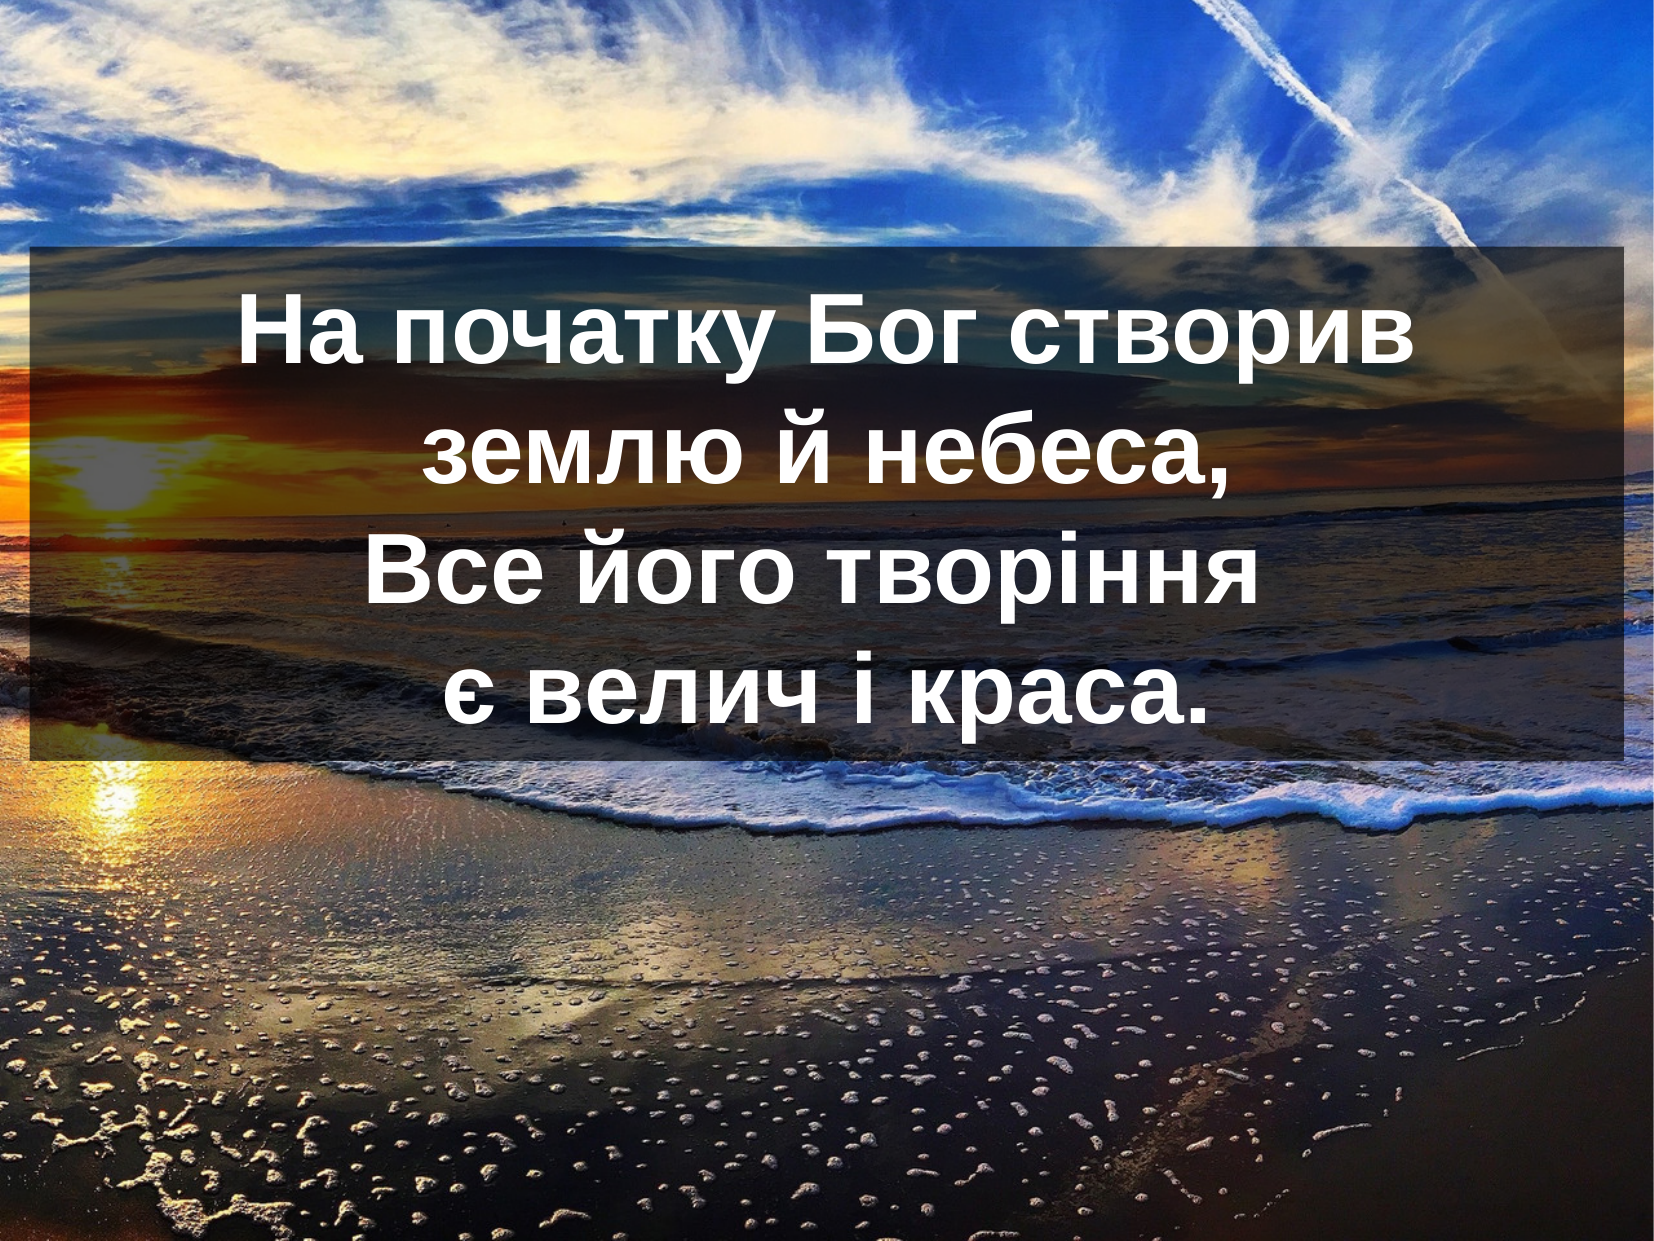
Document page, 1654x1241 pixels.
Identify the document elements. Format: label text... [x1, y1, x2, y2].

text_box На початку Бог створив землю й небеса, Все його творіння є велич і краса. [29, 246, 1624, 761]
picture [0, 0, 1654, 1241]
